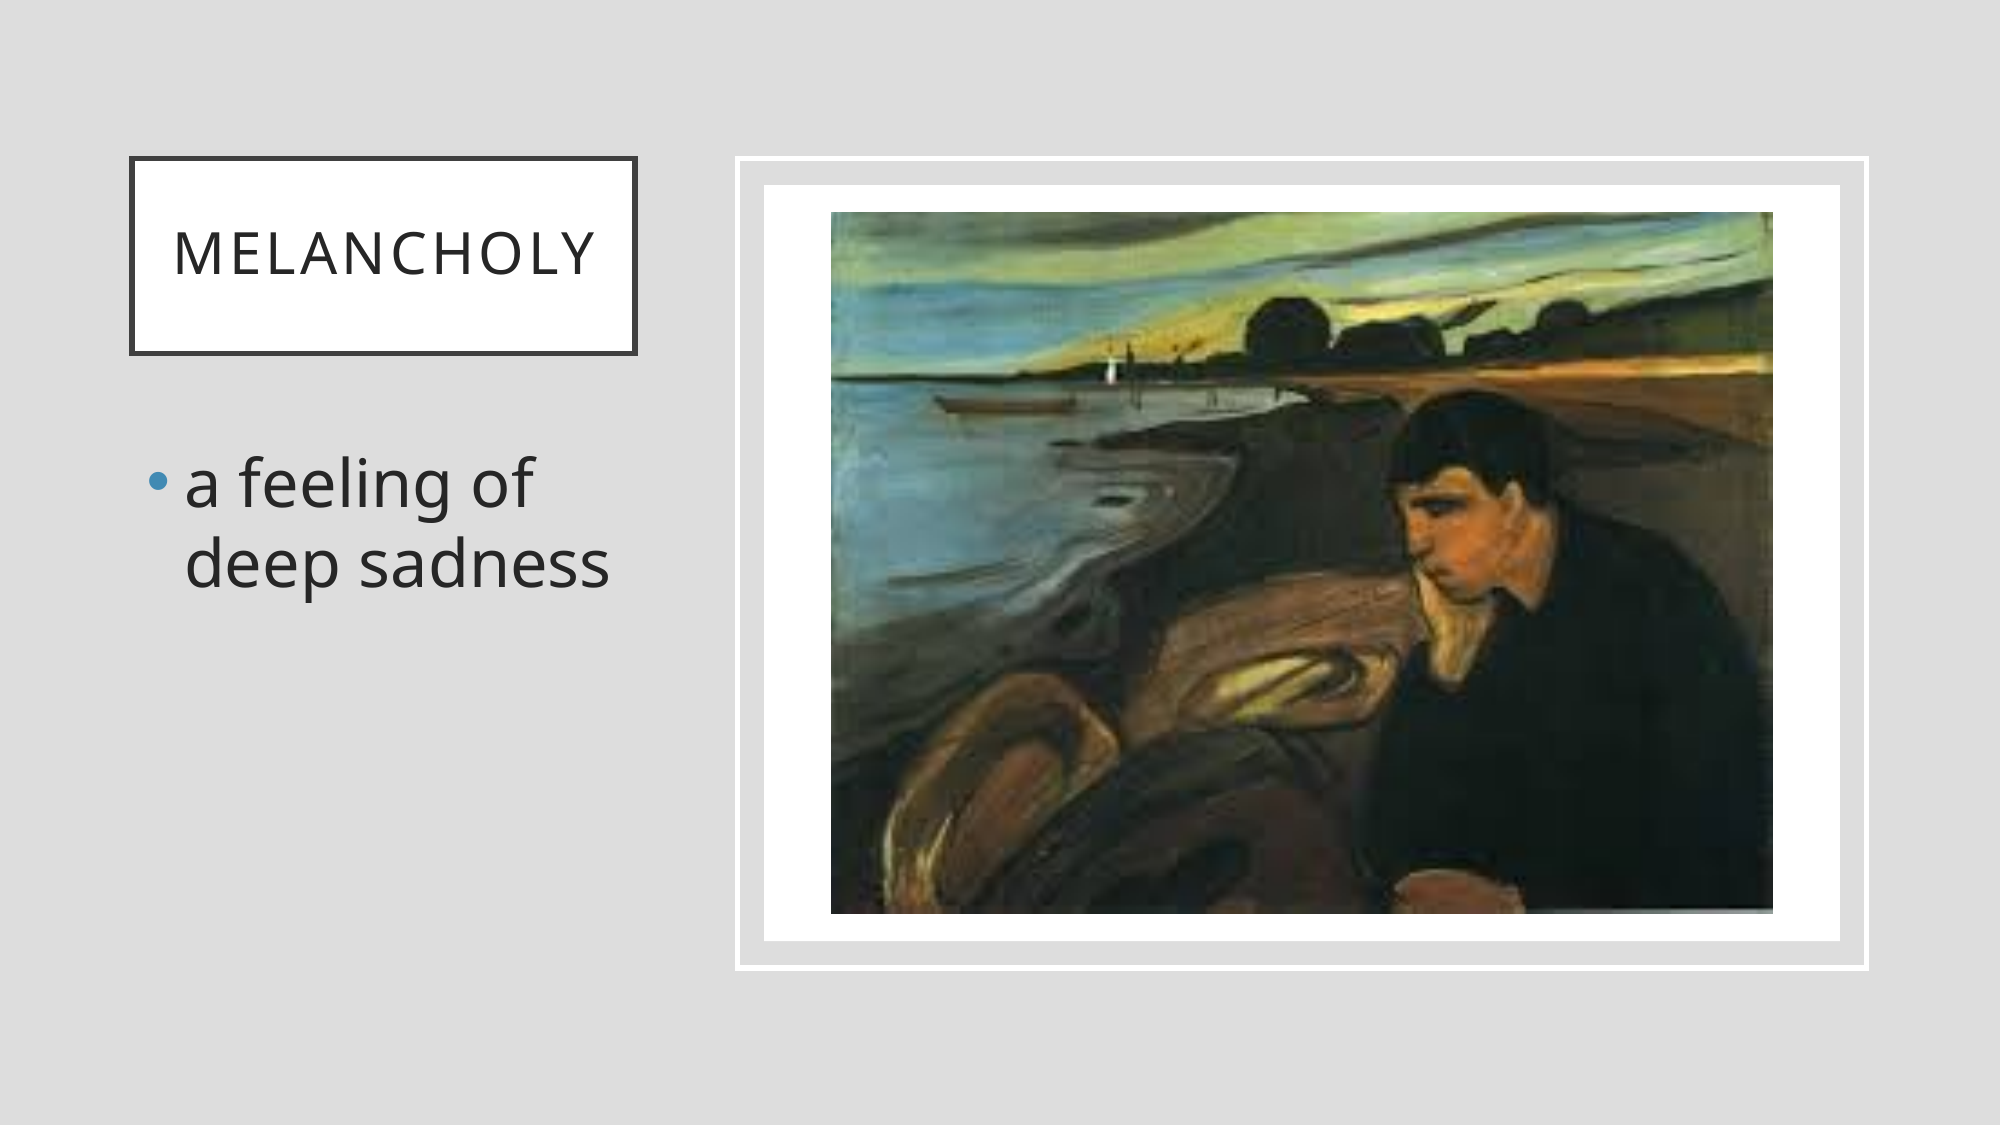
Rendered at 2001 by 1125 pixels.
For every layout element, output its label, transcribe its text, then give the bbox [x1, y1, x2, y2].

picture [831, 212, 1773, 915]
title melancholy [129, 156, 638, 356]
text_box [736, 157, 1868, 969]
list a feeling of deep sadness [131, 432, 635, 968]
text_box [763, 184, 1841, 942]
